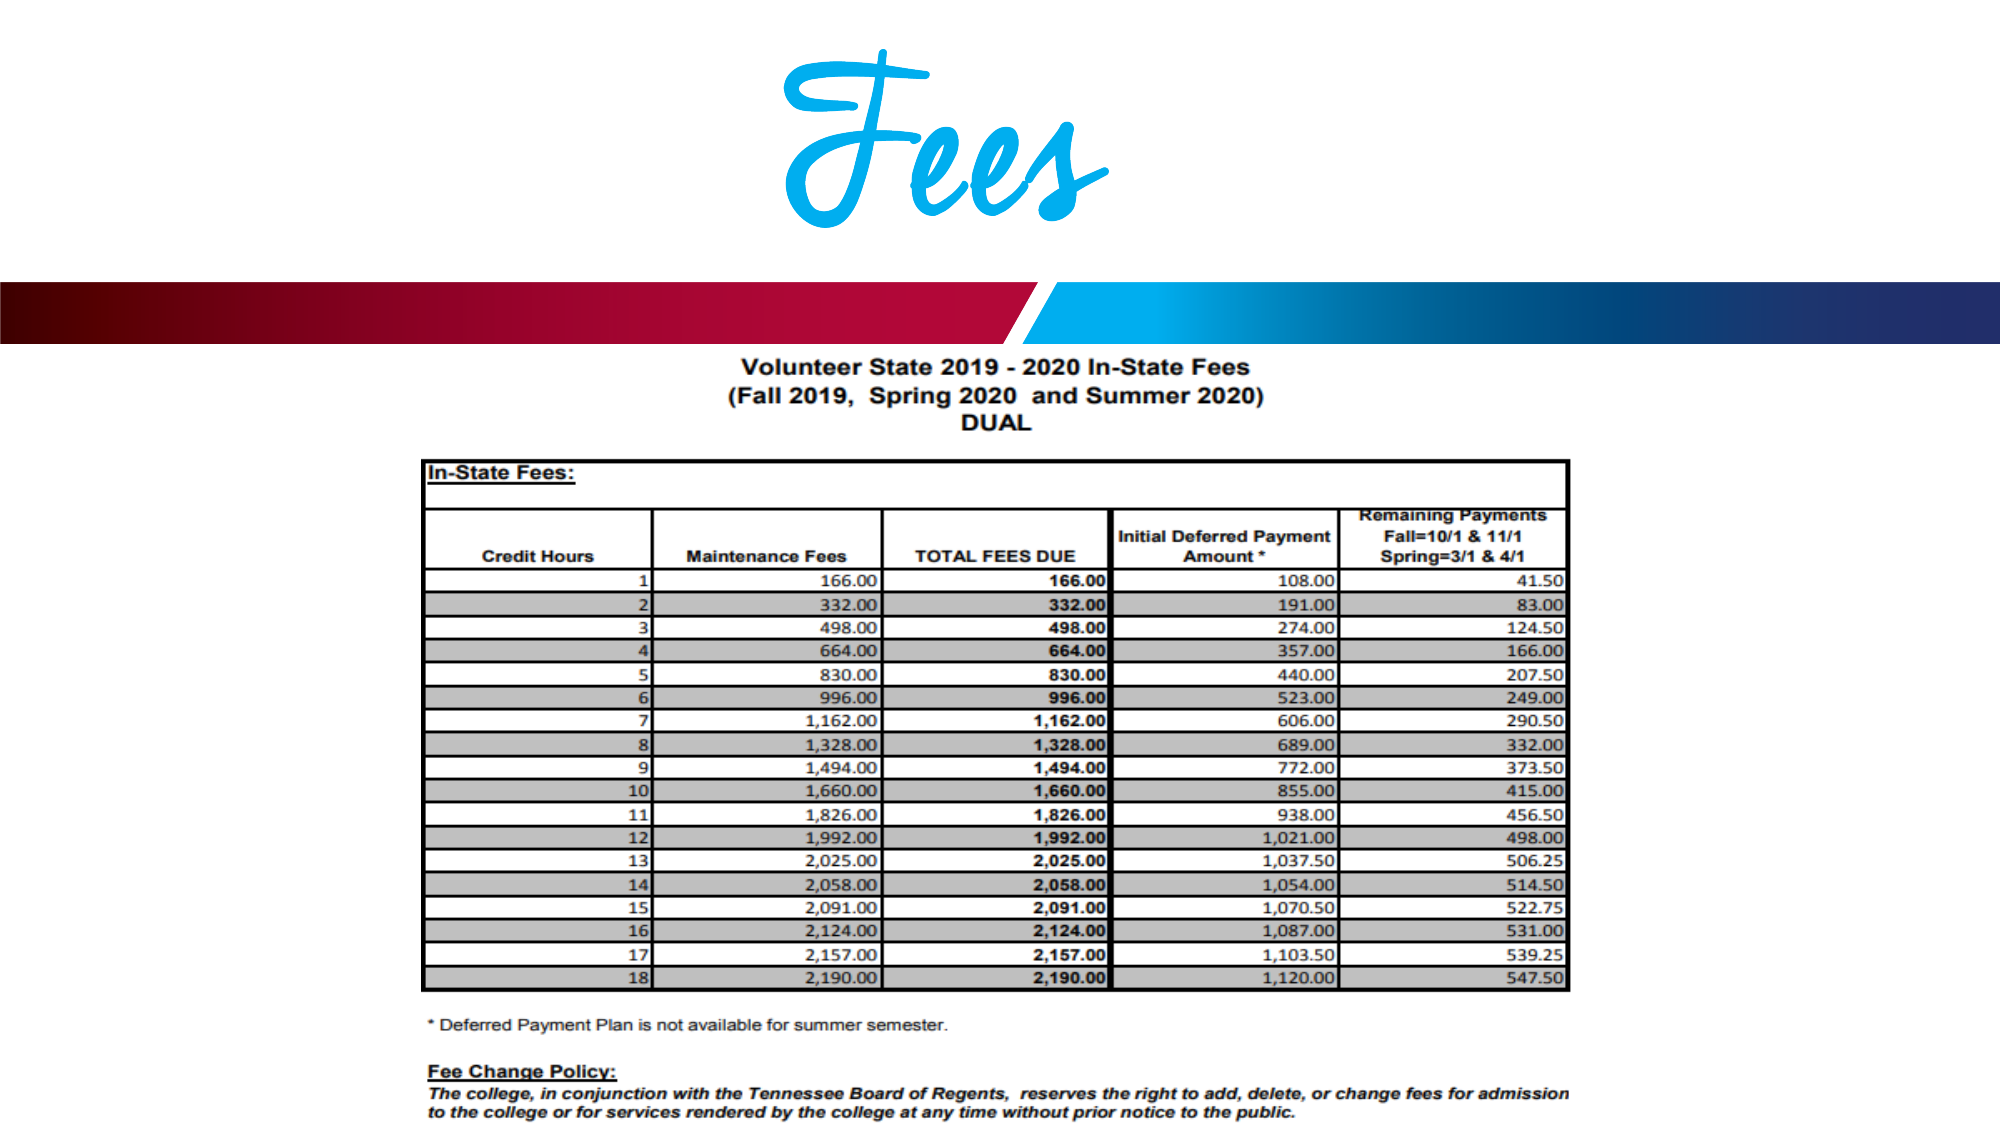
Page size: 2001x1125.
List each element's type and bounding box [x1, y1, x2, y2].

picture [806, 144, 859, 211]
list [421, 355, 1579, 1125]
picture [0, 282, 1056, 344]
picture [783, 49, 879, 84]
picture [1442, 282, 2000, 344]
picture [834, 49, 1109, 228]
picture [783, 77, 874, 228]
picture [990, 147, 1003, 172]
